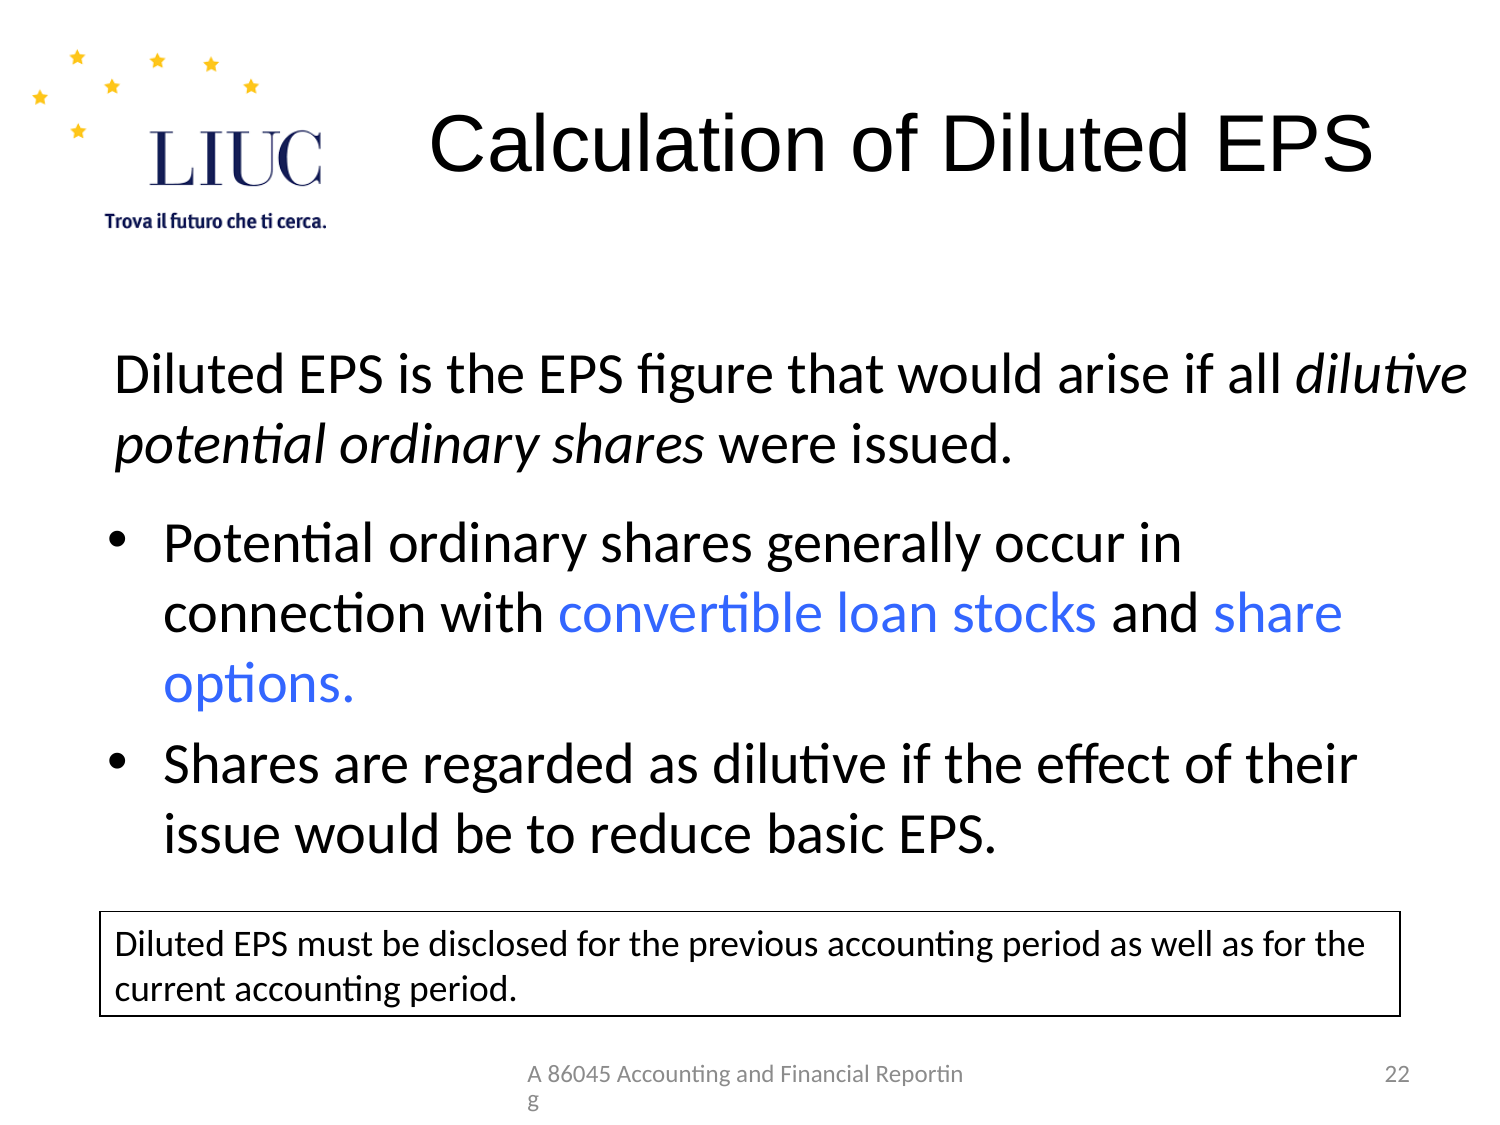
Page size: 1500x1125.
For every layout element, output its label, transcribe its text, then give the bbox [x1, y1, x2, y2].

text_box Diluted EPS is the EPS figure that would arise if all dilutive potential ordinary shares were issued. [99, 328, 1488, 483]
text_box Potential ordinary shares generally occur in connection with convertible loan stocks and share options. Shares are regarded as dilutive if the effect of their issue would be to reduce basic EPS. [92, 496, 1418, 879]
picture [32, 33, 326, 229]
slide_number 22 [1074, 1042, 1425, 1103]
text_box Diluted EPS must be disclosed for the previous accounting period as well as for the current accounting period. [99, 911, 1401, 1017]
title Calculation of Diluted EPS [381, 45, 1425, 233]
footer A 86045 Accounting and Financial Reporting [512, 1042, 988, 1103]
